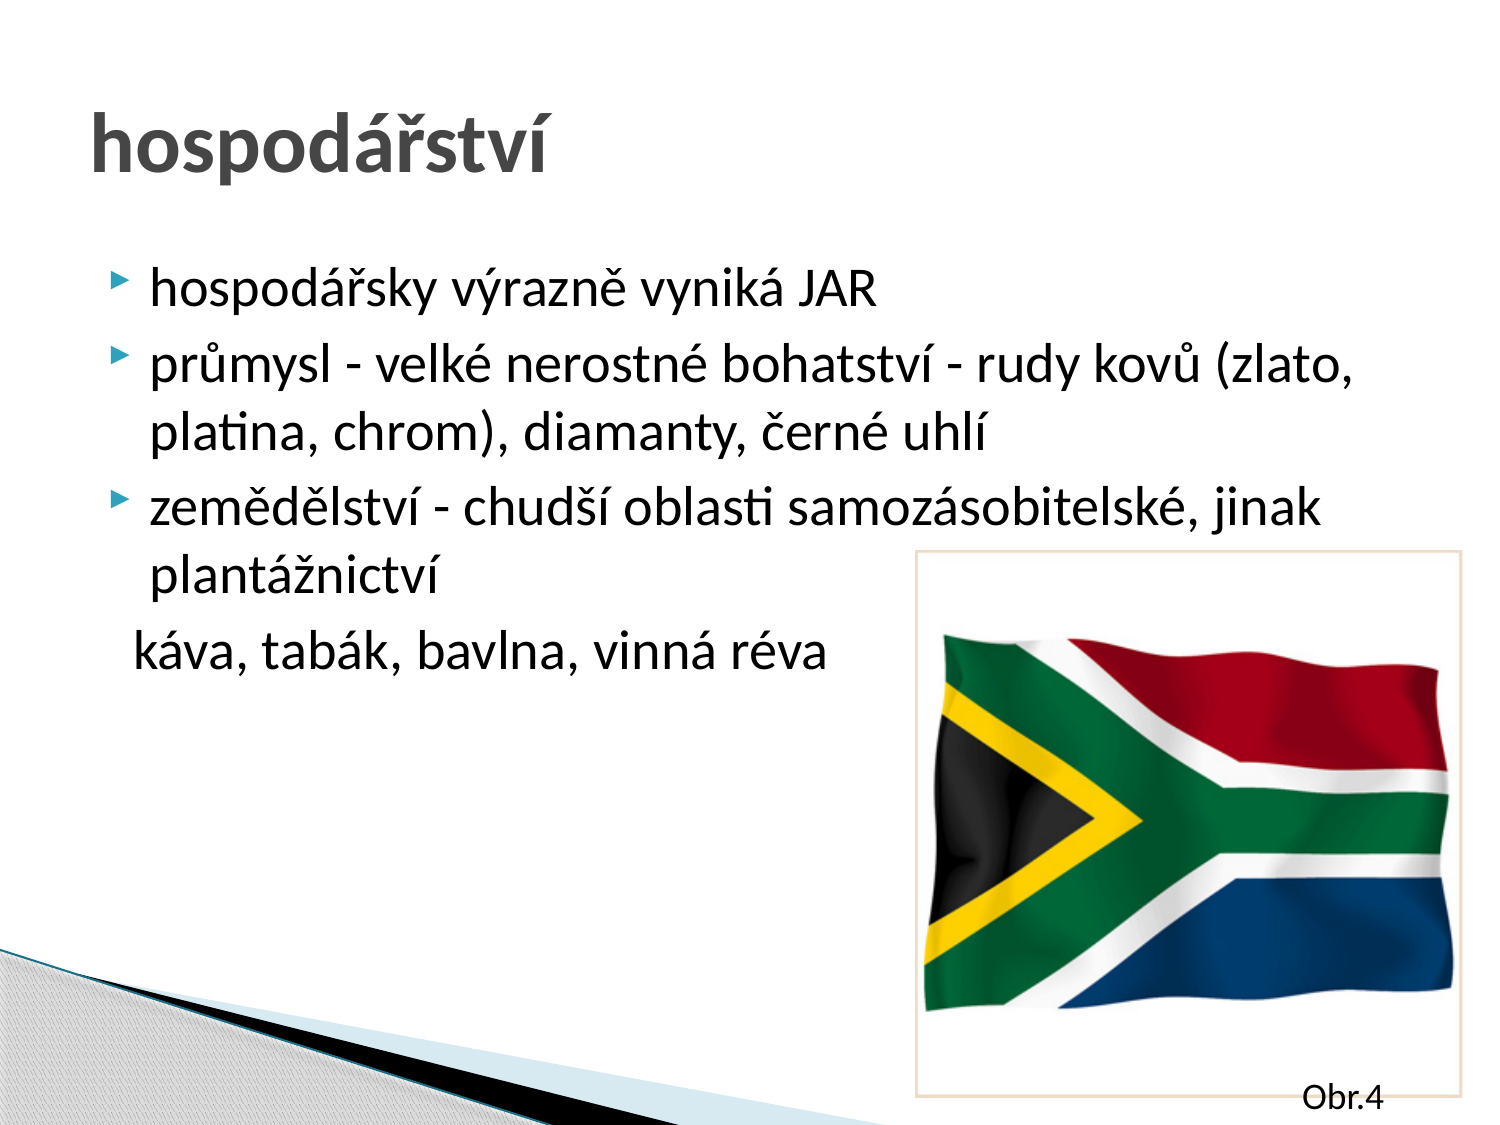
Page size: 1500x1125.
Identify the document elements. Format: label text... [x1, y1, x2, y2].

title hospodářství [75, 45, 1425, 233]
text_box Obr.4 [1287, 1064, 1500, 1125]
list hospodářsky výrazně vyniká JAR průmysl - velké nerostné bohatství - rudy kovů (zlato, platina, chrom), diamanty, černé uhlí zemědělství - chudší oblasti samozásobitelské, jinak plantážnictví káva, tabák, bavlna, vinná réva [75, 243, 1425, 986]
picture [915, 550, 1475, 1098]
